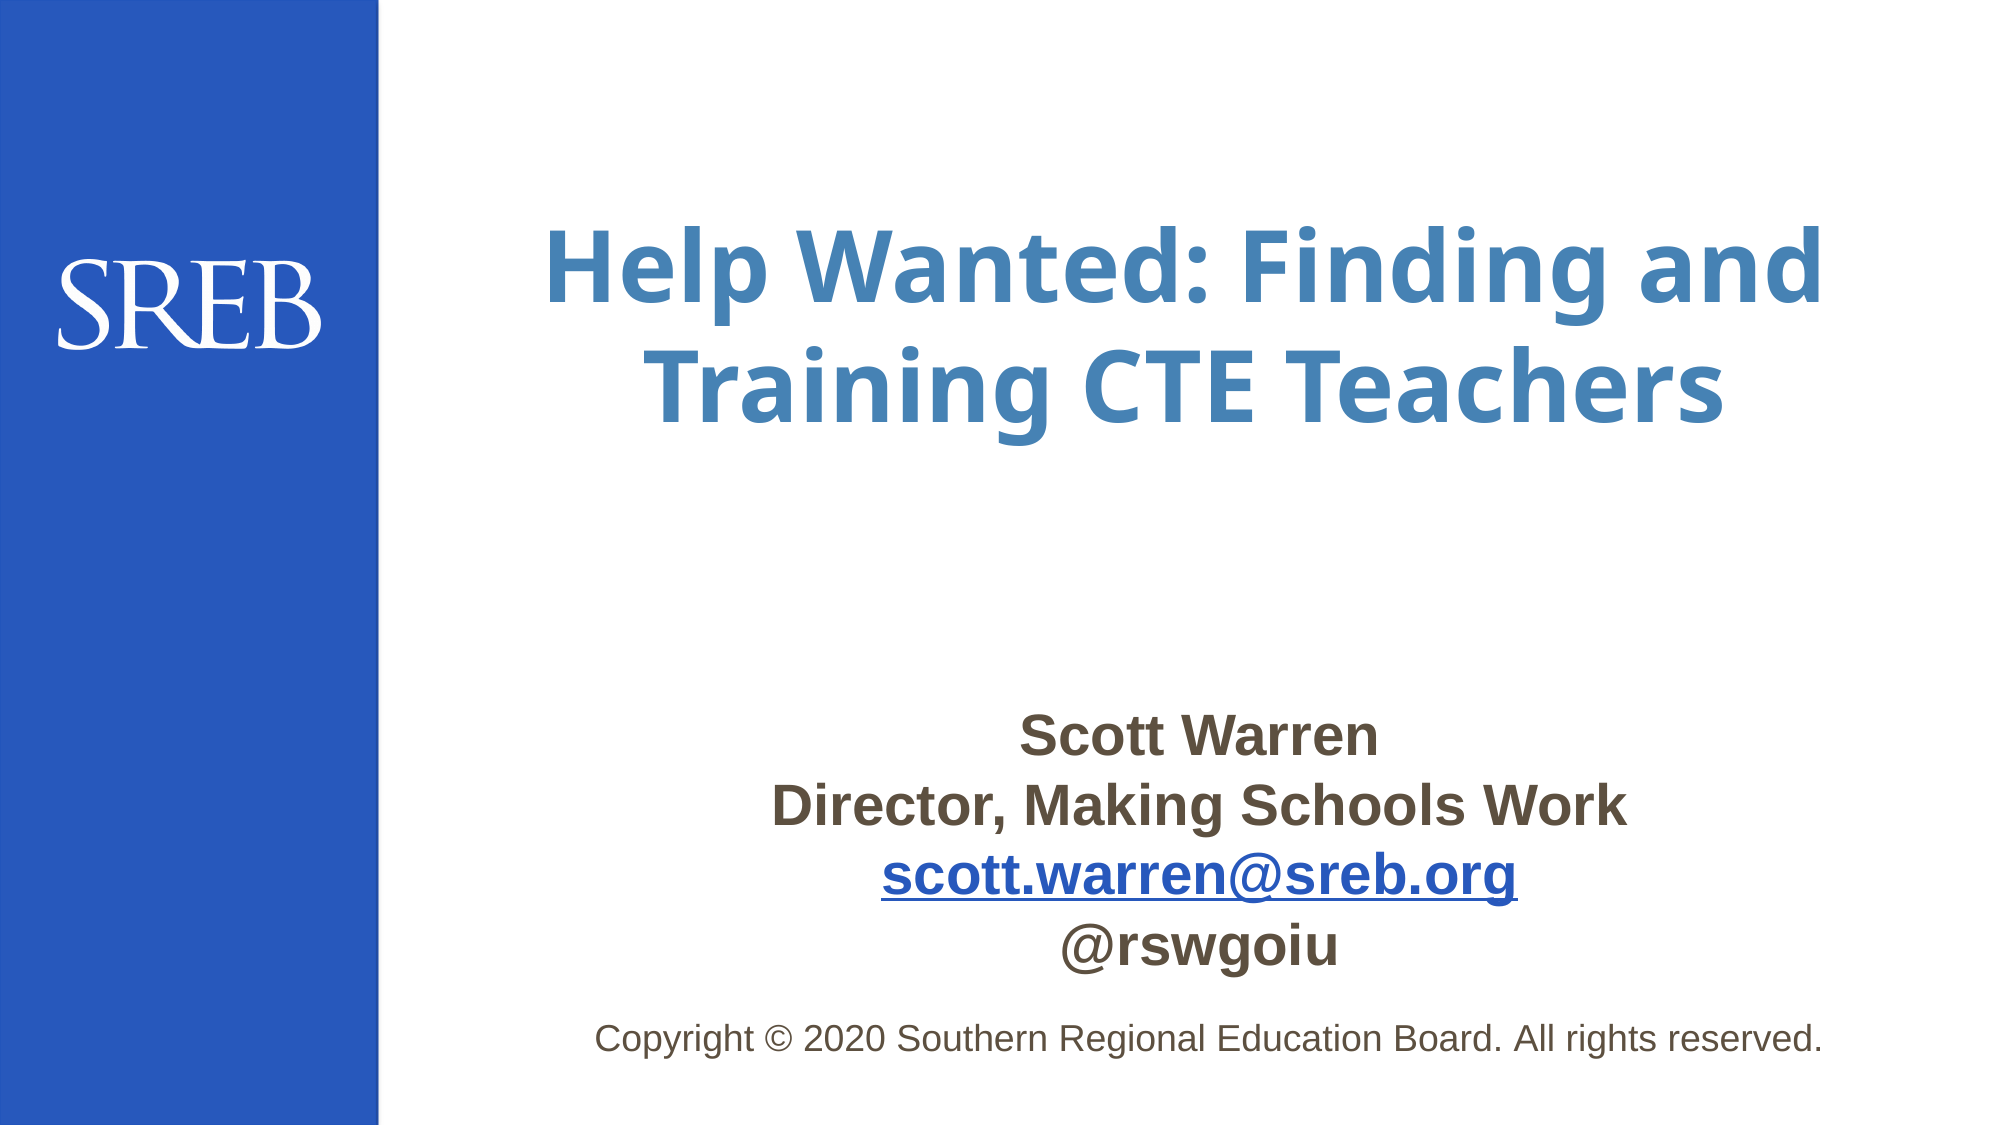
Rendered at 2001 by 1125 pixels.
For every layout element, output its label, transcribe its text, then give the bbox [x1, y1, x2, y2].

text_box Scott Warren Director, Making Schools Work scott.warren@sreb.org @rswgoiu [548, 689, 1852, 984]
picture [58, 259, 321, 350]
picture [376, 0, 2001, 1125]
title Help Wanted: Finding and Training CTE Teachers [407, 158, 1963, 488]
text_box Copyright © 2020 Southern Regional Education Board. All rights reserved. [533, 1006, 1885, 1067]
